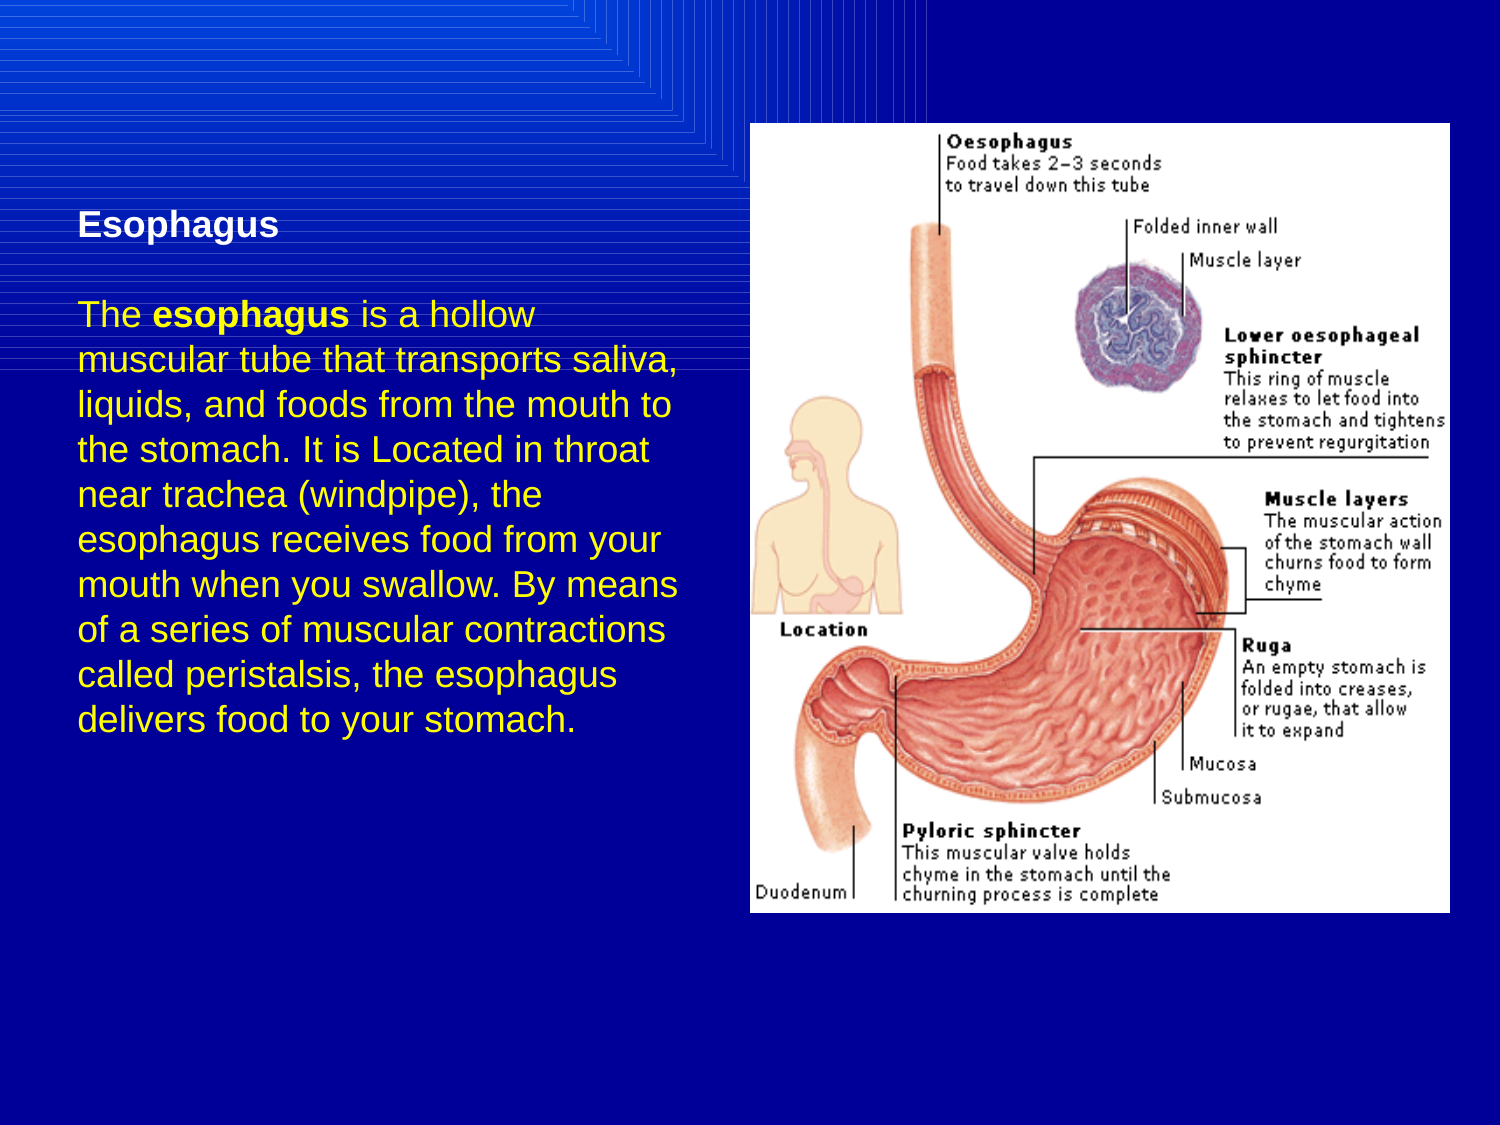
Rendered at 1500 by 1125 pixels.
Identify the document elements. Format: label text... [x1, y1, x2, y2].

picture [749, 122, 1451, 913]
text_box Esophagus The esophagus is a hollow muscular tube that transports saliva, liquids, and foods from the mouth to the stomach. It is Located in throat near trachea (windpipe), the esophagus receives food from your mouth when you swallow. By means of a series of muscular contractions called peristalsis, the esophagus delivers food to your stomach. [62, 192, 700, 793]
